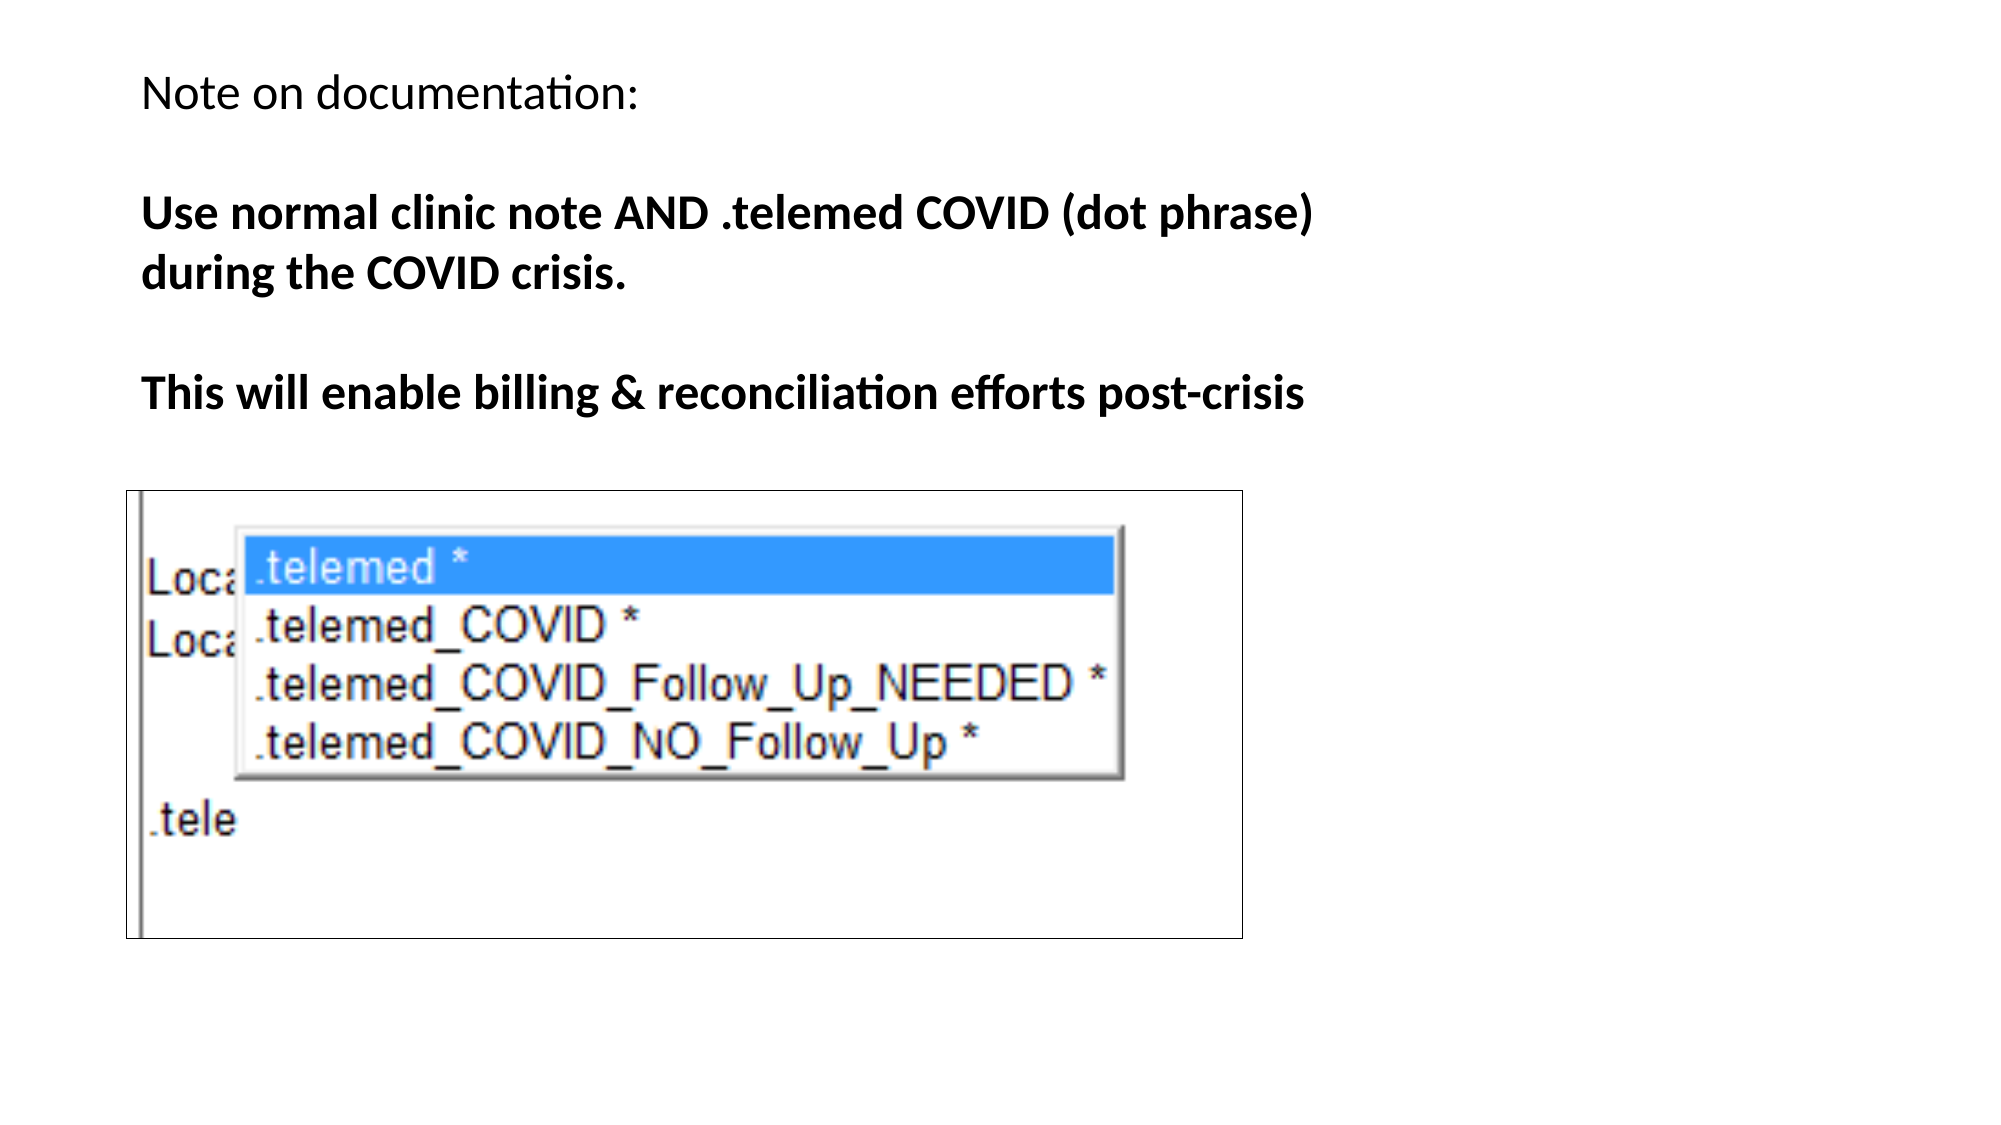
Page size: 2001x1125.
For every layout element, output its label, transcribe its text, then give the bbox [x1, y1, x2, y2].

picture [125, 490, 1243, 939]
text_box Note on documentation: Use normal clinic note AND .telemed COVID (dot phrase) during the COVID crisis. This will enable billing & reconciliation efforts post-crisis [125, 52, 1412, 488]
